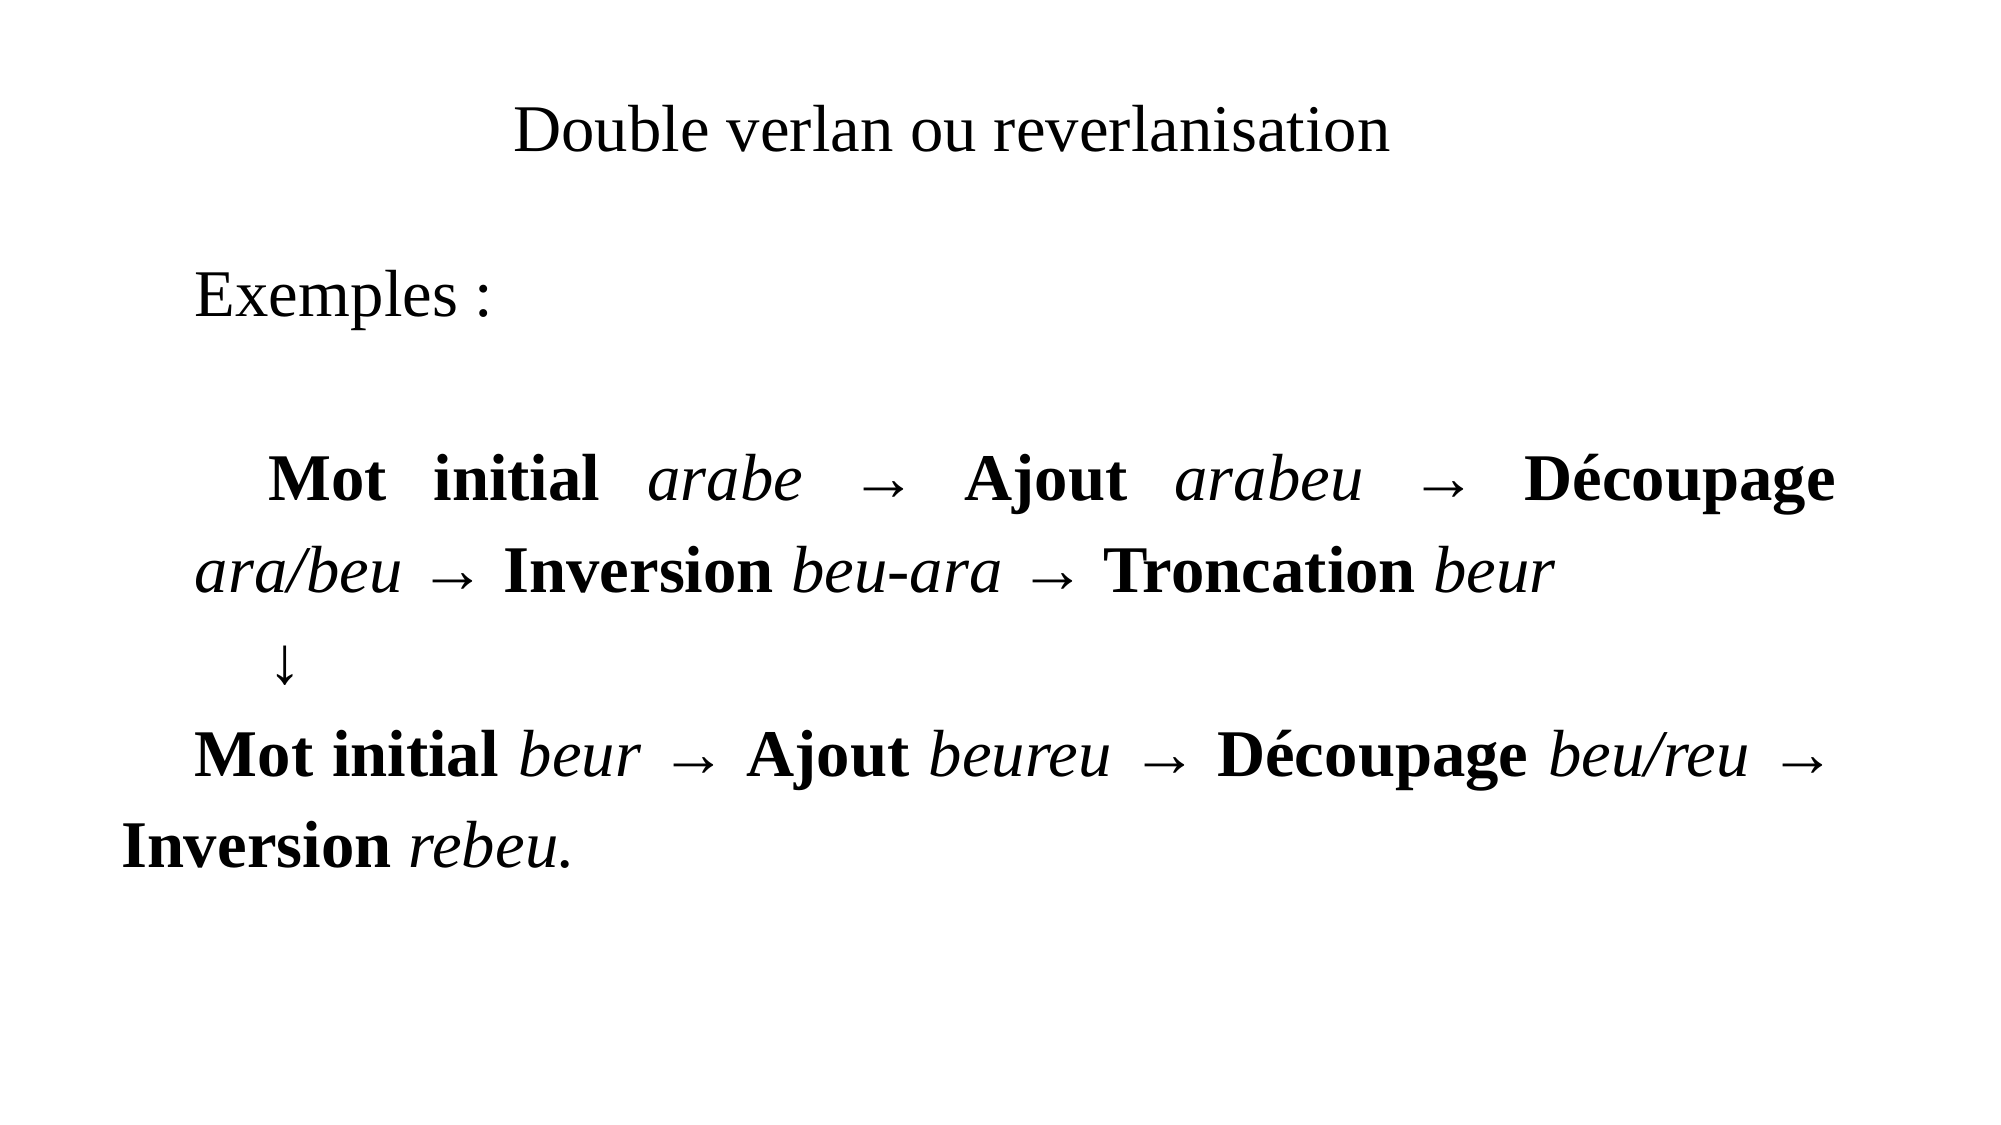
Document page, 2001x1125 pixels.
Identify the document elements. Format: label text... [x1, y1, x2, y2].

text_box Exemples : Mot initial arabe → Ajout arabeu → Découpage ara/beu → Inversion beu-ara → Troncation beur ↓ Mot initial beur → Ajout beureu → Découpage beu/reu → Inversion rebeu. [106, 230, 1851, 941]
text_box Double verlan ou reverlanisation [498, 77, 1408, 173]
